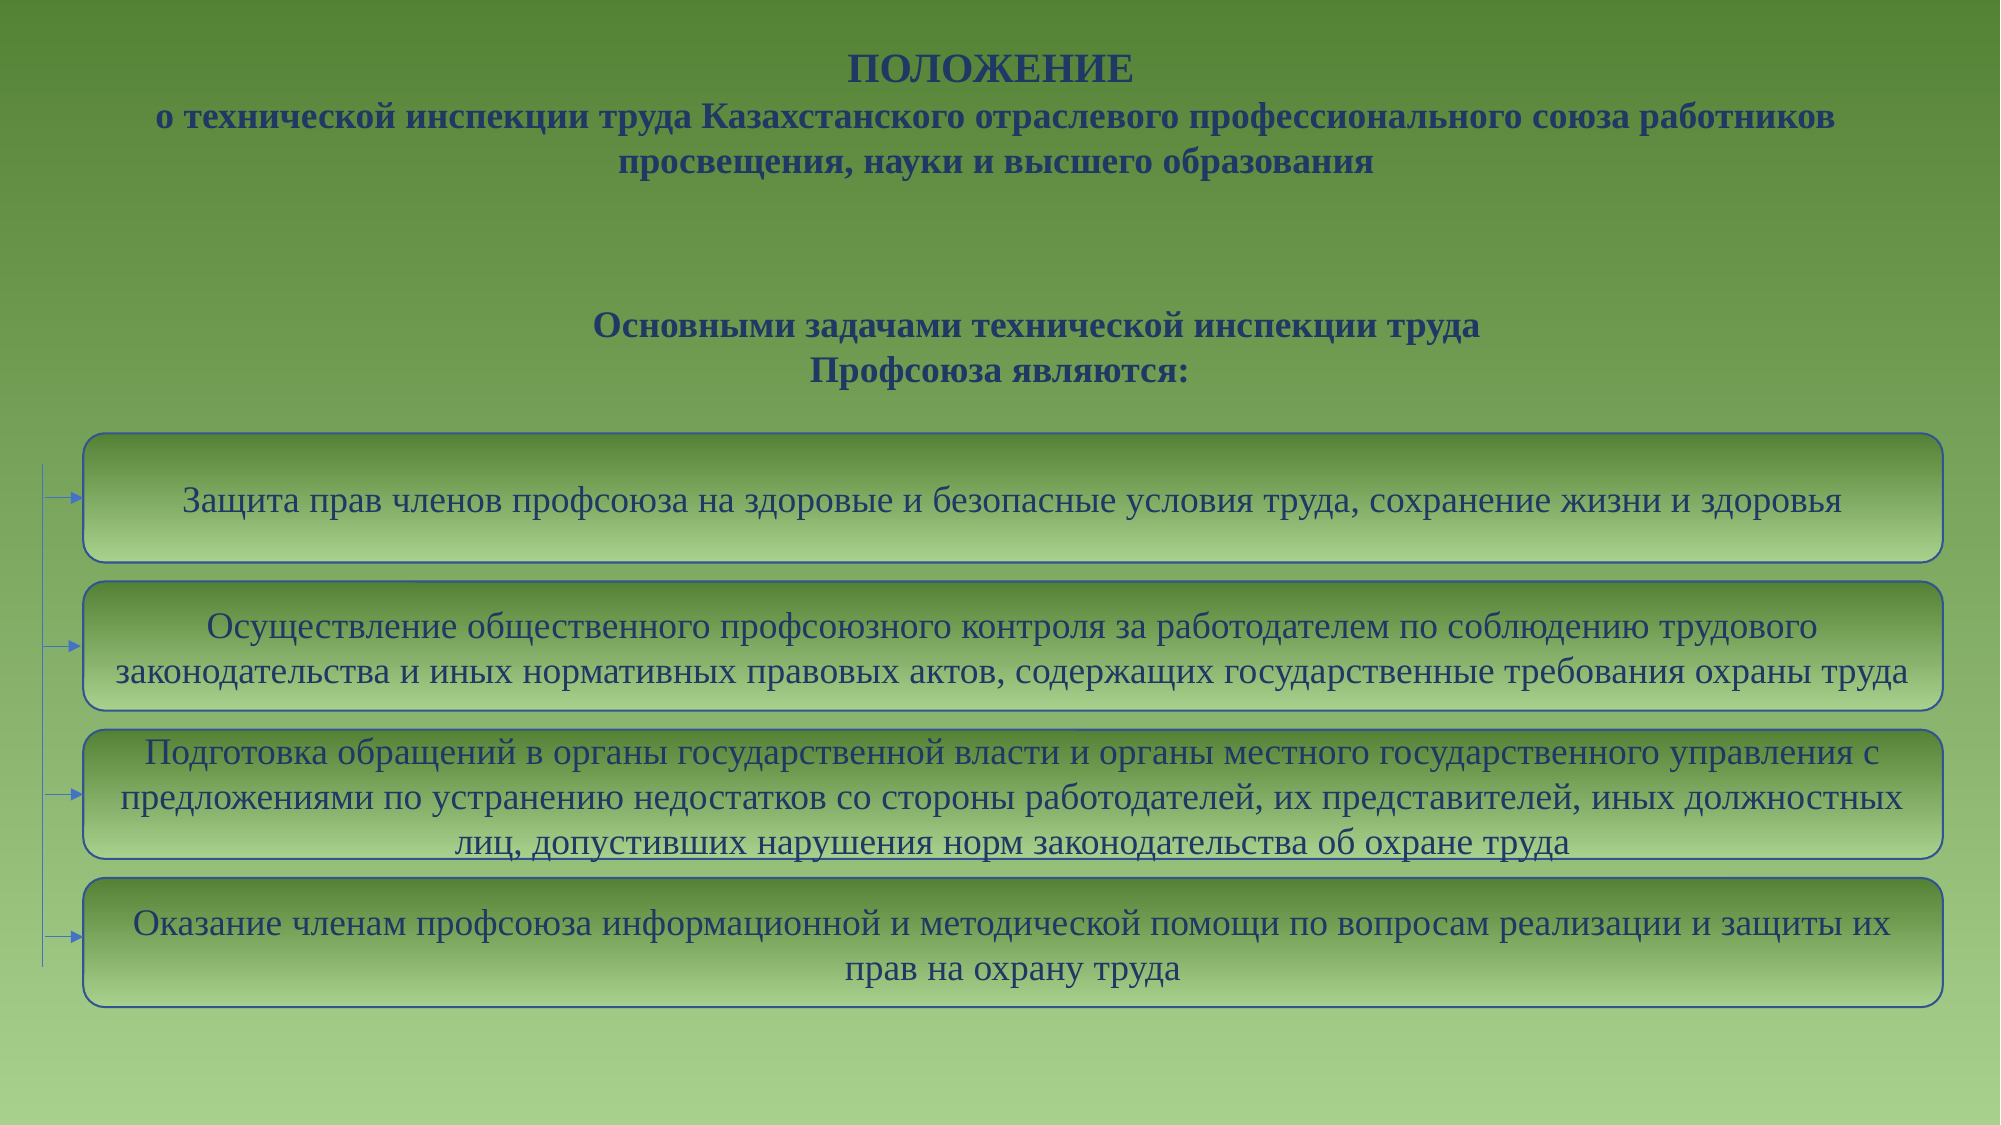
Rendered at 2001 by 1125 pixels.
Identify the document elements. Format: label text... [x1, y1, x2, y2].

text_box Подготовка обращений в органы государственной власти и органы местного государственного управления с предложениями по устранению недостатков со стороны работодателей, их представителей, иных должностных лиц, допустивших нарушения норм законодательства об охране труда [82, 728, 1944, 860]
text_box Оказание членам профсоюза информационной и методической помощи по вопросам реализации и защиты их прав на охрану труда [82, 876, 1944, 1009]
text_box Осуществление общественного профсоюзного контроля за работодателем по соблюдению трудового законодательства и иных нормативных правовых актов, содержащих государственные требования охраны труда [82, 580, 1944, 712]
text_box Основными задачами технической инспекции труда Профсоюза являются: [500, 292, 1500, 398]
text_box ПОЛОЖЕНИЕ о технической инспекции труда Казахстанского отраслевого профессионального союза работников просвещения, науки и высшего образования [83, 33, 1908, 189]
text_box Защита прав членов профсоюза на здоровые и безопасные условия труда, сохранение жизни и здоровья [82, 432, 1944, 564]
